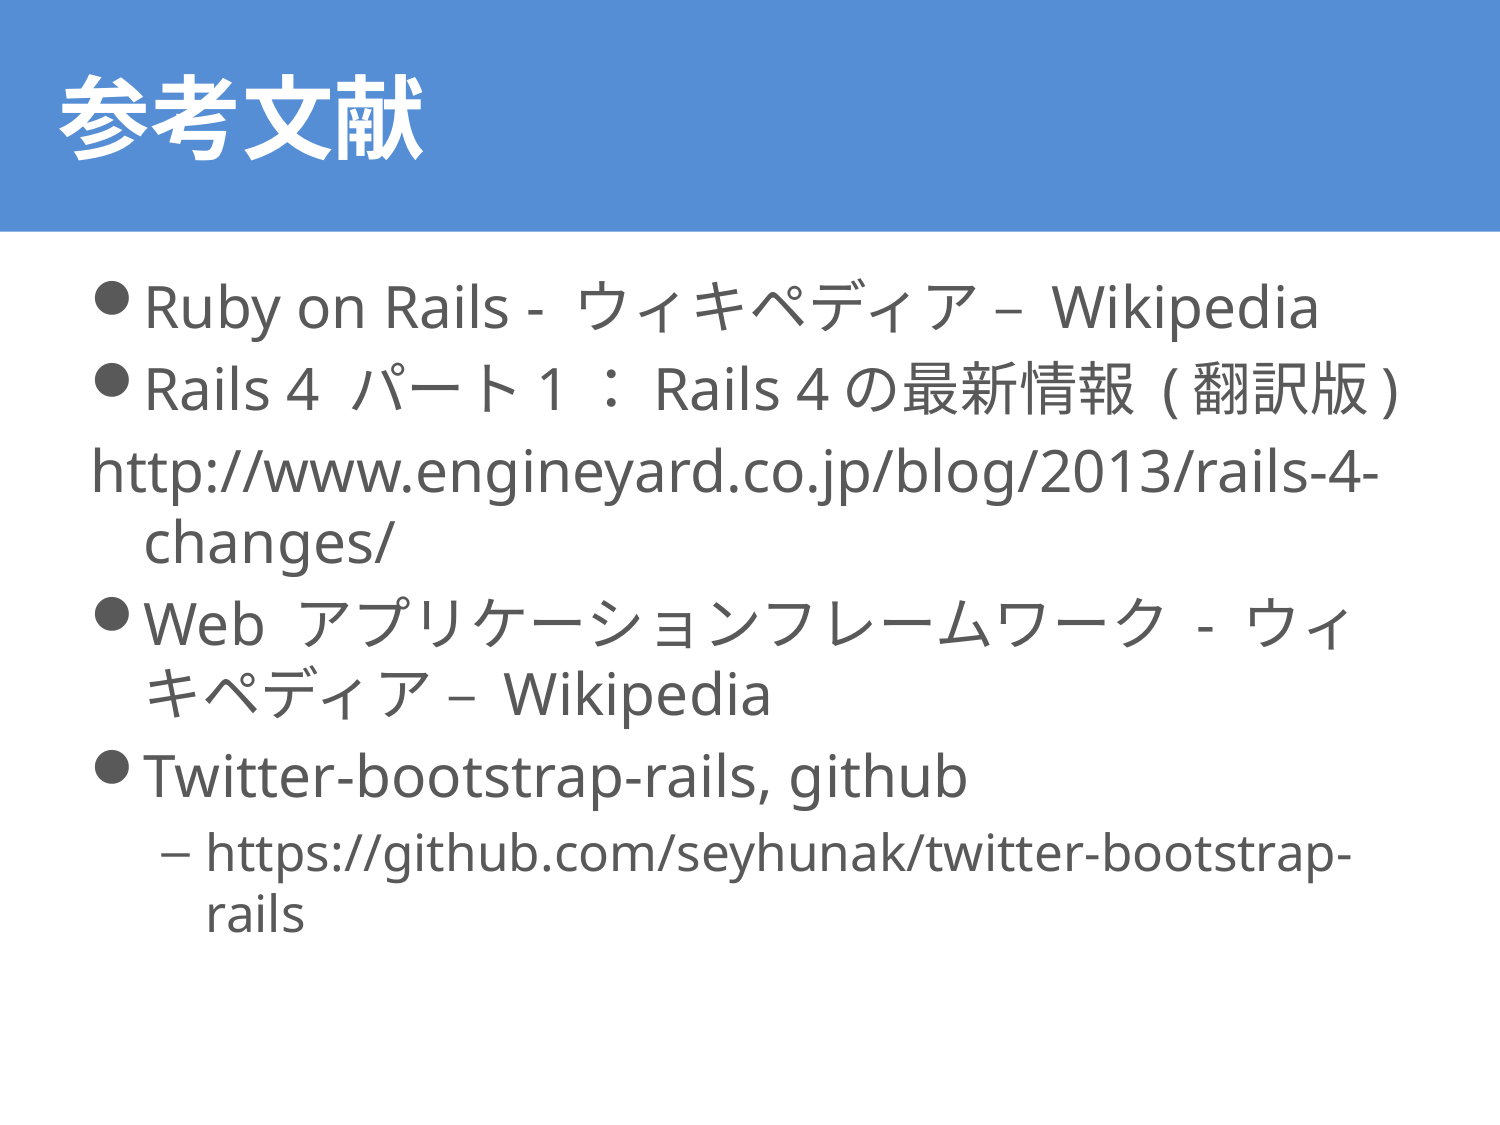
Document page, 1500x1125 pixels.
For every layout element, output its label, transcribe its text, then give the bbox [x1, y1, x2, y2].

list Ruby on Rails - ウィキペディア – Wikipedia Rails 4 パート1：Rails 4の最新情報 (翻訳版) http://www.engineyard.co.jp/blog/2013/rails-4-changes/ Web アプリケーションフレームワーク - ウィキペディア – Wikipedia Twitter-bootstrap-rails, github https://github.com/seyhunak/twitter-bootstrap-rails [75, 262, 1425, 1005]
title 参考文献 [0, 0, 1500, 232]
